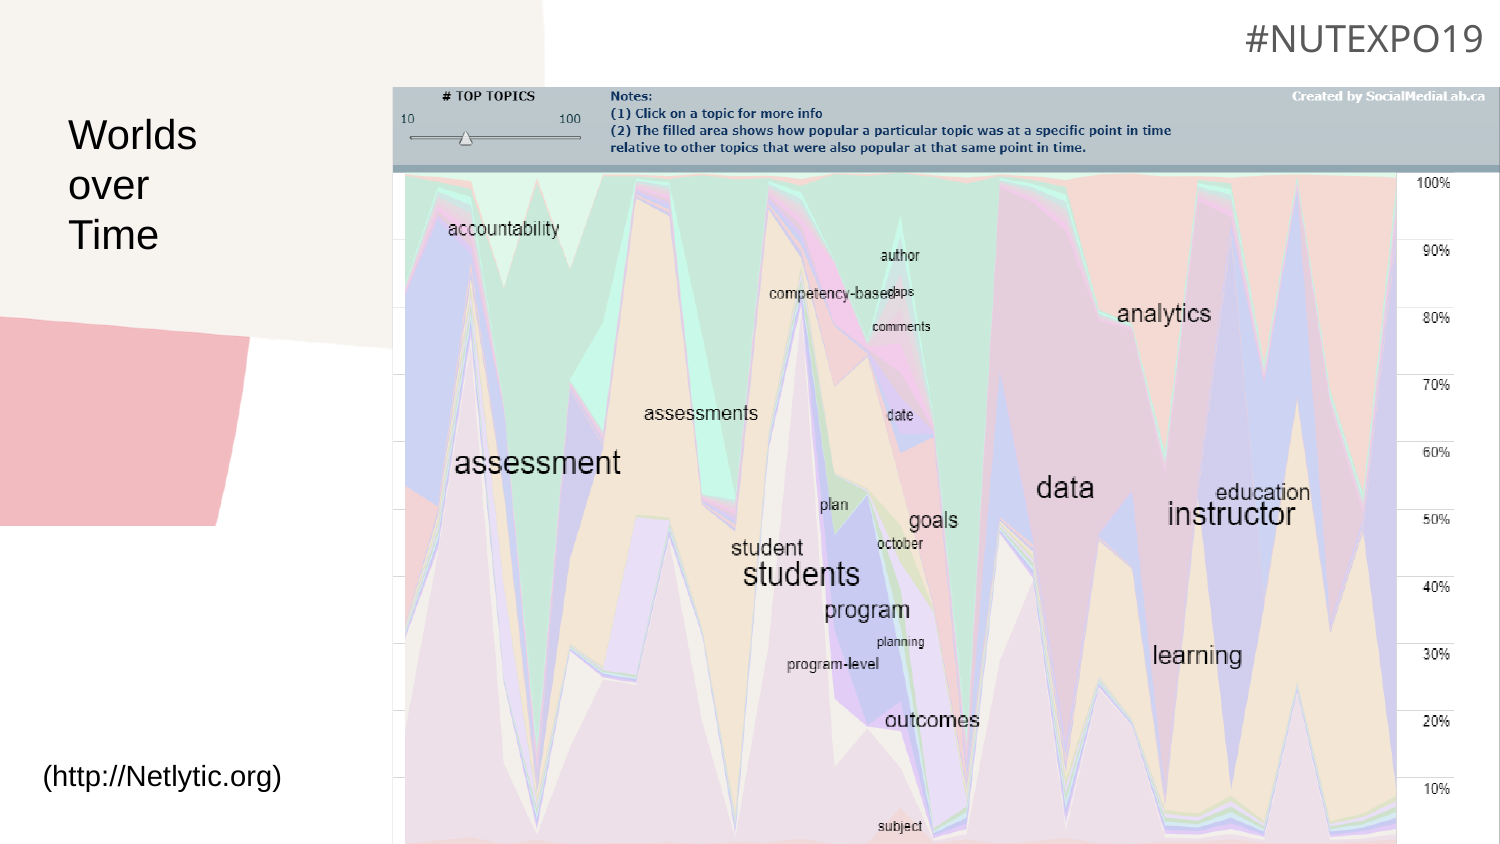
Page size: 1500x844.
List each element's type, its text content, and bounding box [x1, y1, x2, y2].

text_box (http://Netlytic.org) [27, 749, 298, 800]
picture [392, 87, 1500, 844]
text_box Worlds over Time [53, 0, 224, 265]
